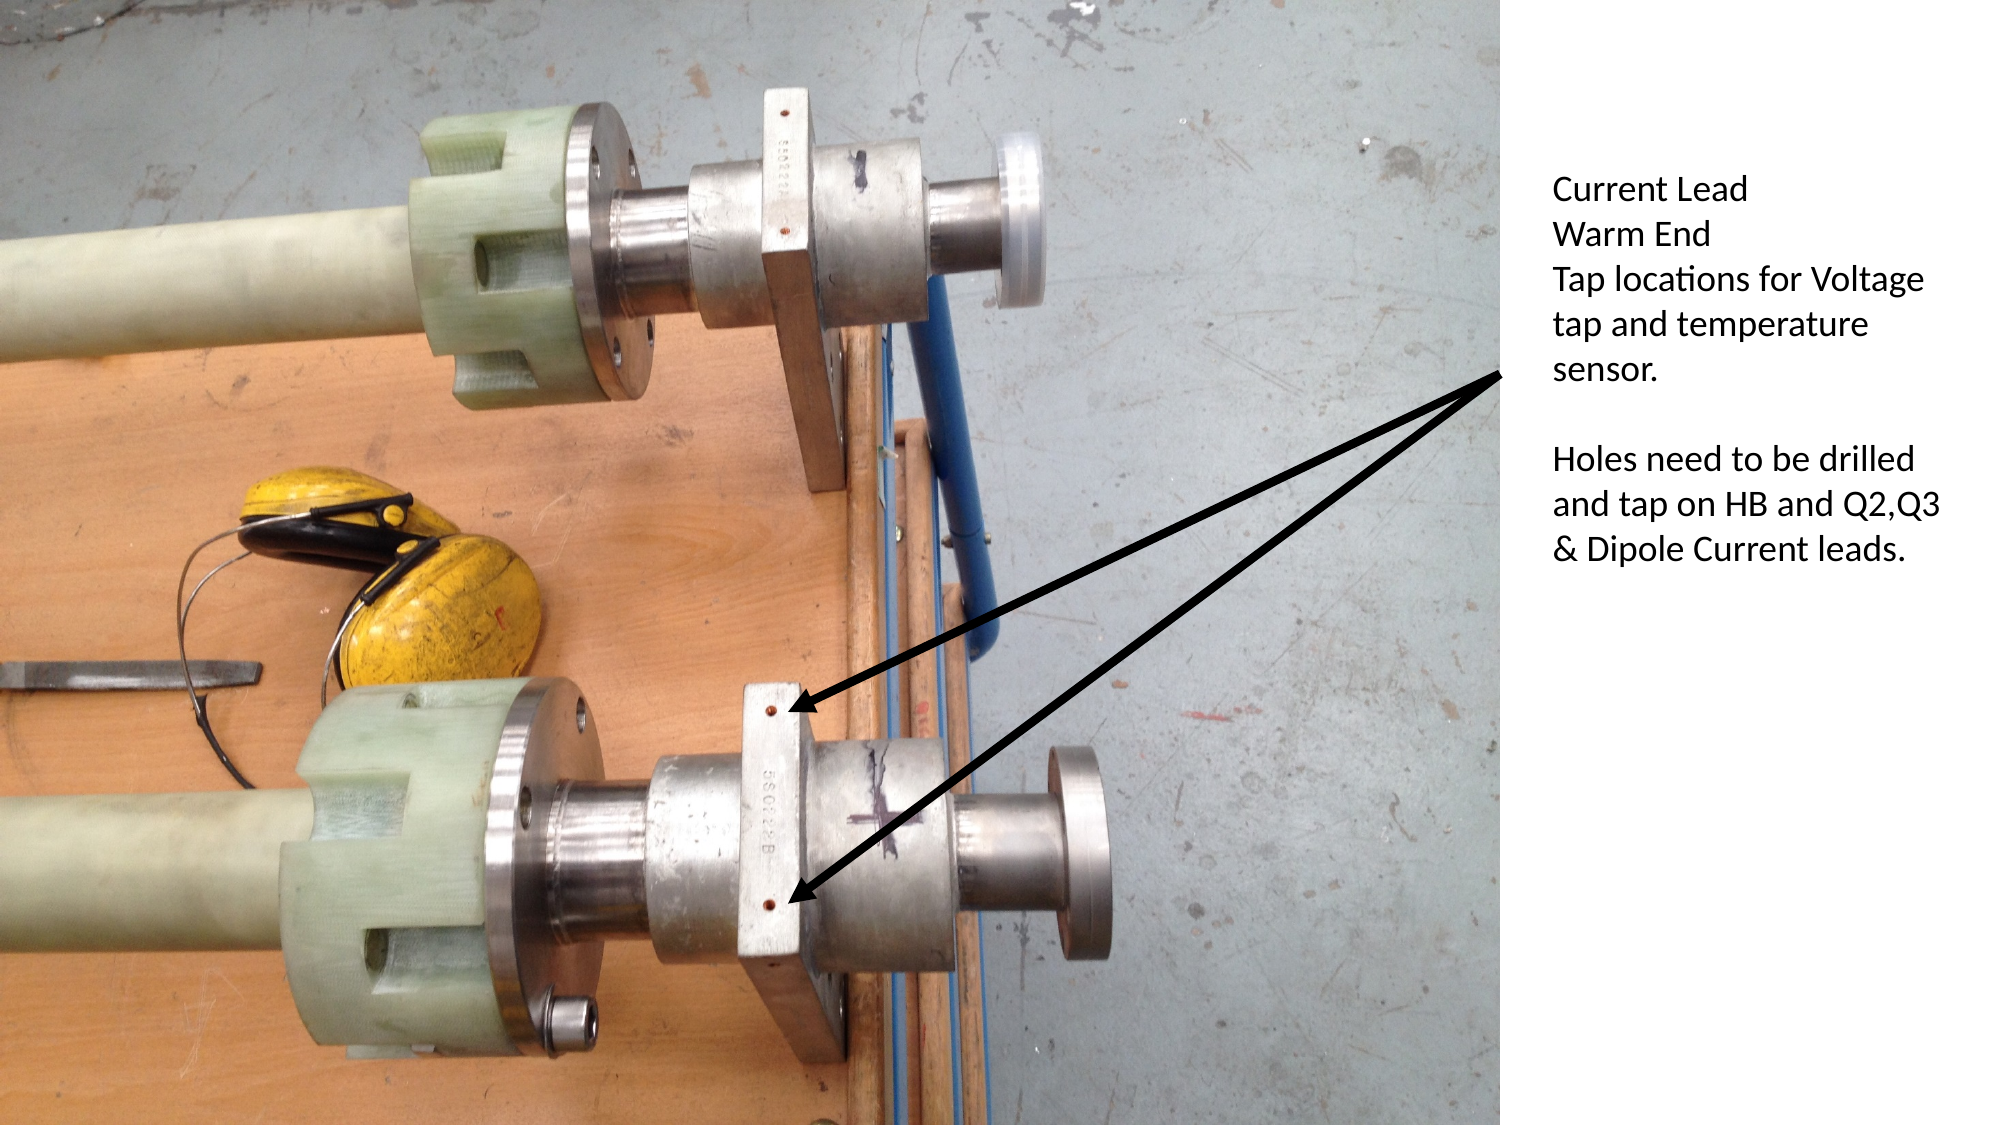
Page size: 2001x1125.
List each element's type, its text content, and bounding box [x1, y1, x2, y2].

picture [0, 0, 1500, 1125]
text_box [787, 373, 1500, 904]
text_box Current Lead Warm End Tap locations for Voltage tap and temperature sensor. Holes need to be drilled and tap on HB and Q2,Q3 & Dipole Current leads. [1538, 156, 1957, 576]
